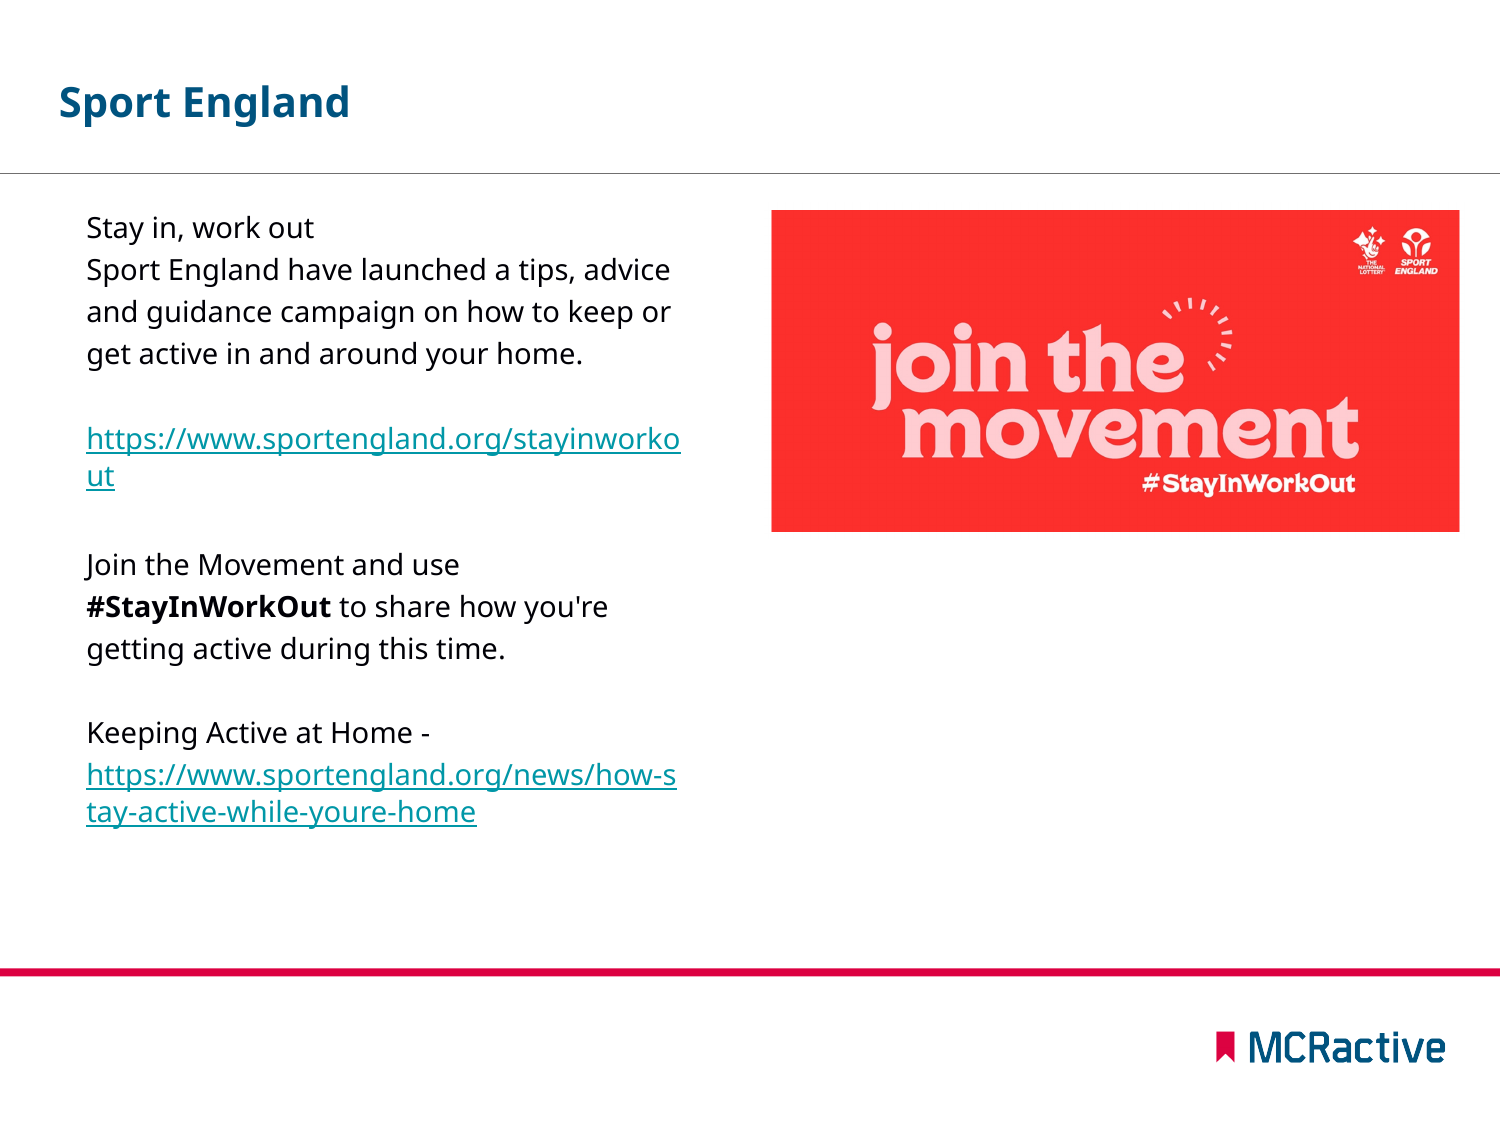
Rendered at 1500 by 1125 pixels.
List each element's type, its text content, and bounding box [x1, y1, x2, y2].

title Sport England [59, 63, 1441, 147]
picture [763, 202, 1465, 539]
list Stay in, work out Sport England have launched a tips, advice and guidance campaign on how to keep or get active in and around your home. https://www.sportengland.org/stayinworkout Join the Movement and use #StayInWorkOut to share how you're getting active during this time. Keeping Active at Home - https://www.sportengland.org/news/how-stay-active-while-youre-home [59, 202, 685, 939]
picture [1194, 1009, 1467, 1085]
